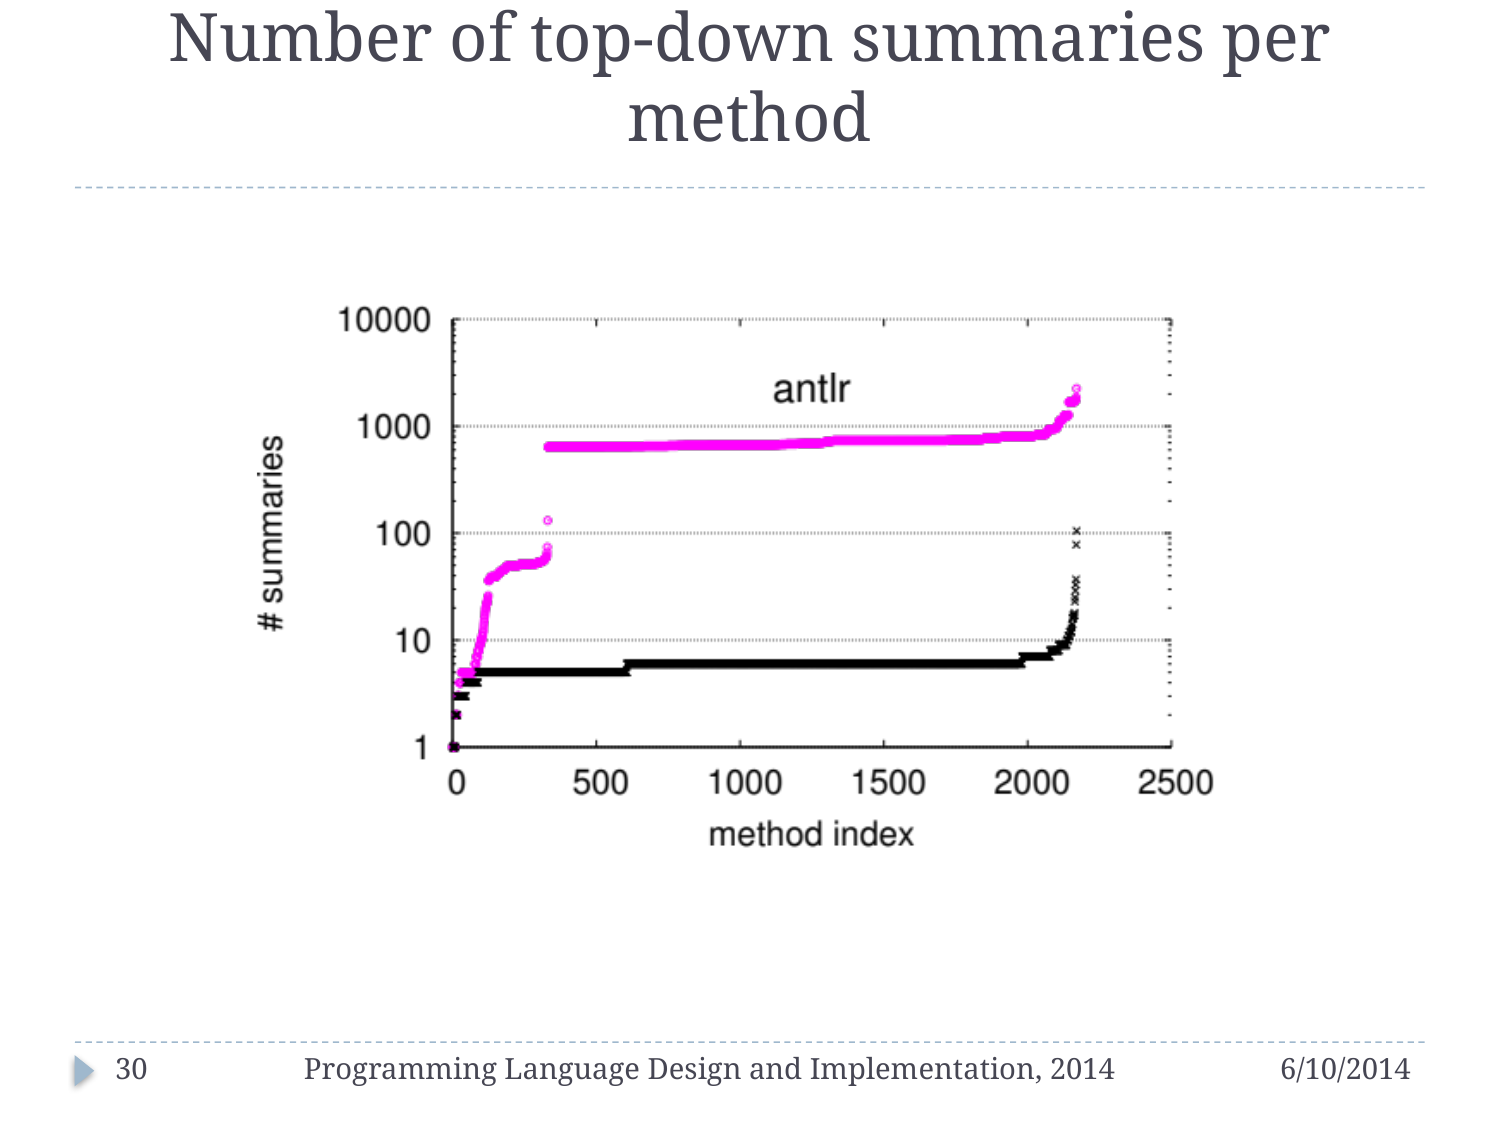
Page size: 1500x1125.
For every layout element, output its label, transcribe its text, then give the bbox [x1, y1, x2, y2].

title Number of top-down summaries per method [75, 24, 1425, 163]
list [256, 278, 1217, 855]
slide_number 30 [100, 1042, 234, 1103]
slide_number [1185, 1042, 1426, 1103]
footer Programming Language Design and Implementation, 2014 [234, 1042, 1185, 1103]
